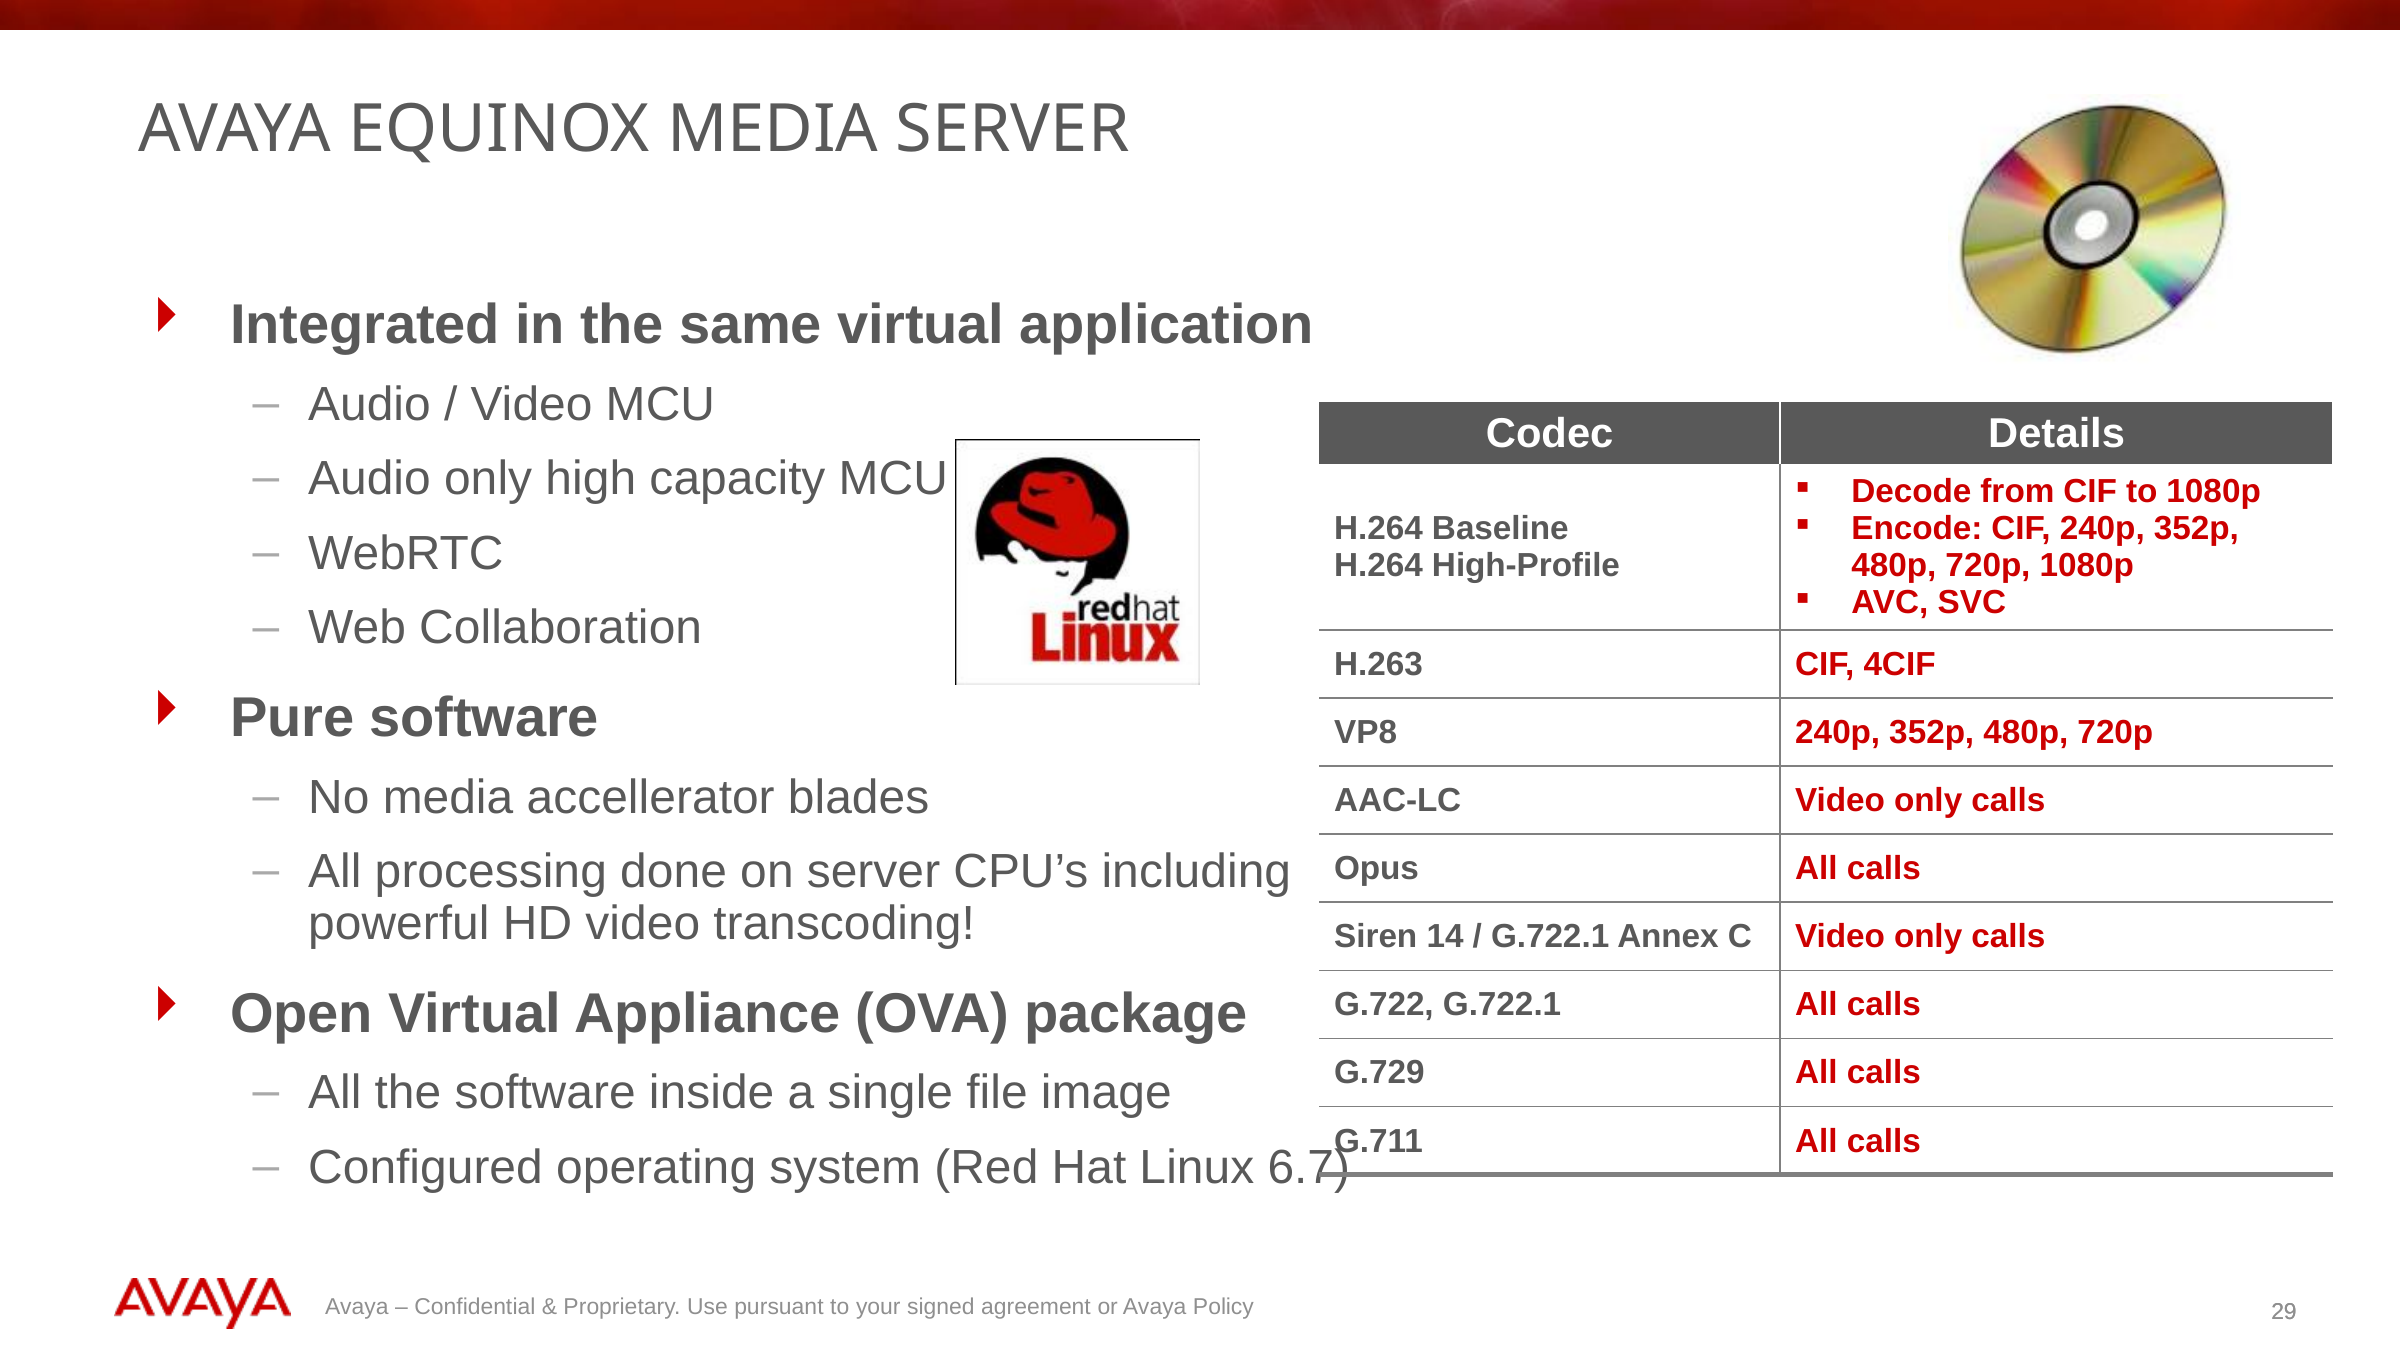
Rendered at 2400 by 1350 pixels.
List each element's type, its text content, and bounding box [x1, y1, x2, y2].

table_cell G.729 [1319, 1039, 1779, 1106]
table_cell Video only calls [1781, 767, 2333, 833]
table_cell Siren 14 / G.722.1 Annex C [1319, 903, 1779, 970]
table_header Codec [1319, 402, 1779, 464]
table_cell All calls [1781, 1107, 2333, 1172]
picture [114, 1278, 291, 1329]
table_cell Opus [1319, 835, 1779, 901]
list Integrated in the same virtual application Audio / Video MCU Audio only high capacity MCU WebRTC Web Collaboration Pure software No media accellerator blades All processing done on server CPU’s including powerful HD video transcoding! Open Virtual Appliance (OVA) package All the software inside a single file image Configured operating system (Red Hat Linux 6.7) [120, 285, 1375, 1215]
picture [954, 439, 1201, 685]
table_cell All calls [1781, 971, 2333, 1038]
table_cell All calls [1781, 1039, 2333, 1106]
table_cell All calls [1781, 835, 2333, 901]
title Avaya equinox Media server [117, 82, 2278, 248]
table_cell H.264 Baseline H.264 High-Profile [1319, 464, 1779, 629]
table_cell G.711 [1319, 1107, 1779, 1172]
table_cell CIF, 4CIF [1781, 631, 2333, 697]
table_cell AAC-LC [1319, 767, 1779, 833]
table_cell VP8 [1319, 699, 1779, 765]
table_cell Video only calls [1781, 903, 2333, 970]
table_cell Decode from CIF to 1080p Encode: CIF, 240p, 352p, 480p, 720p, 1080p AVC, SVC [1781, 464, 2333, 629]
table_cell 240p, 352p, 480p, 720p [1781, 699, 2333, 765]
table_header Details [1781, 402, 2332, 464]
picture [1948, 94, 2241, 368]
table_cell G.722, G.722.1 [1319, 971, 1779, 1038]
picture [0, 0, 2400, 30]
table_cell H.263 [1319, 631, 1779, 697]
